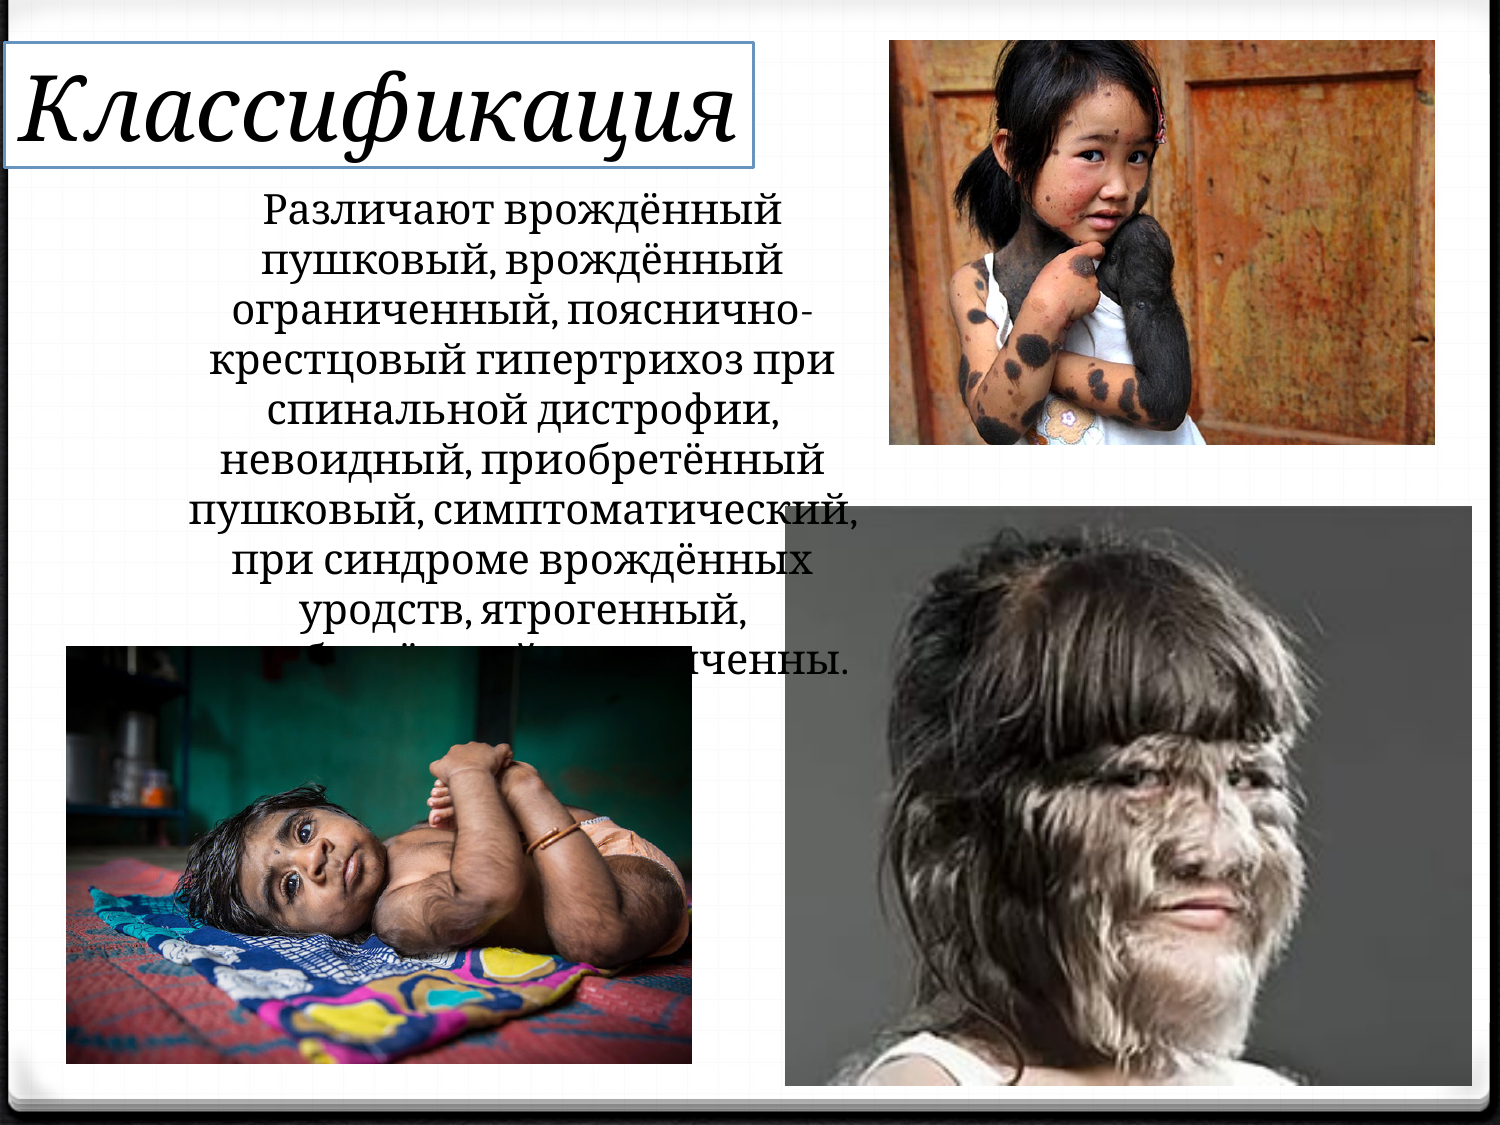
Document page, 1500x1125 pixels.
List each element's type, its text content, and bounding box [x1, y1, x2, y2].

picture [0, 0, 1500, 1125]
text_box Различают врождённый пушковый, врождённый ограниченный, пояснично-крестцовый гипертрихоз при спинальной дистрофии, невоидный, приобретённый пушковый, симптоматический, при синдроме врождённых уродств, ятрогенный, приобретённый ограниченны. [147, 175, 898, 691]
text_box Классификация [3, 41, 755, 169]
